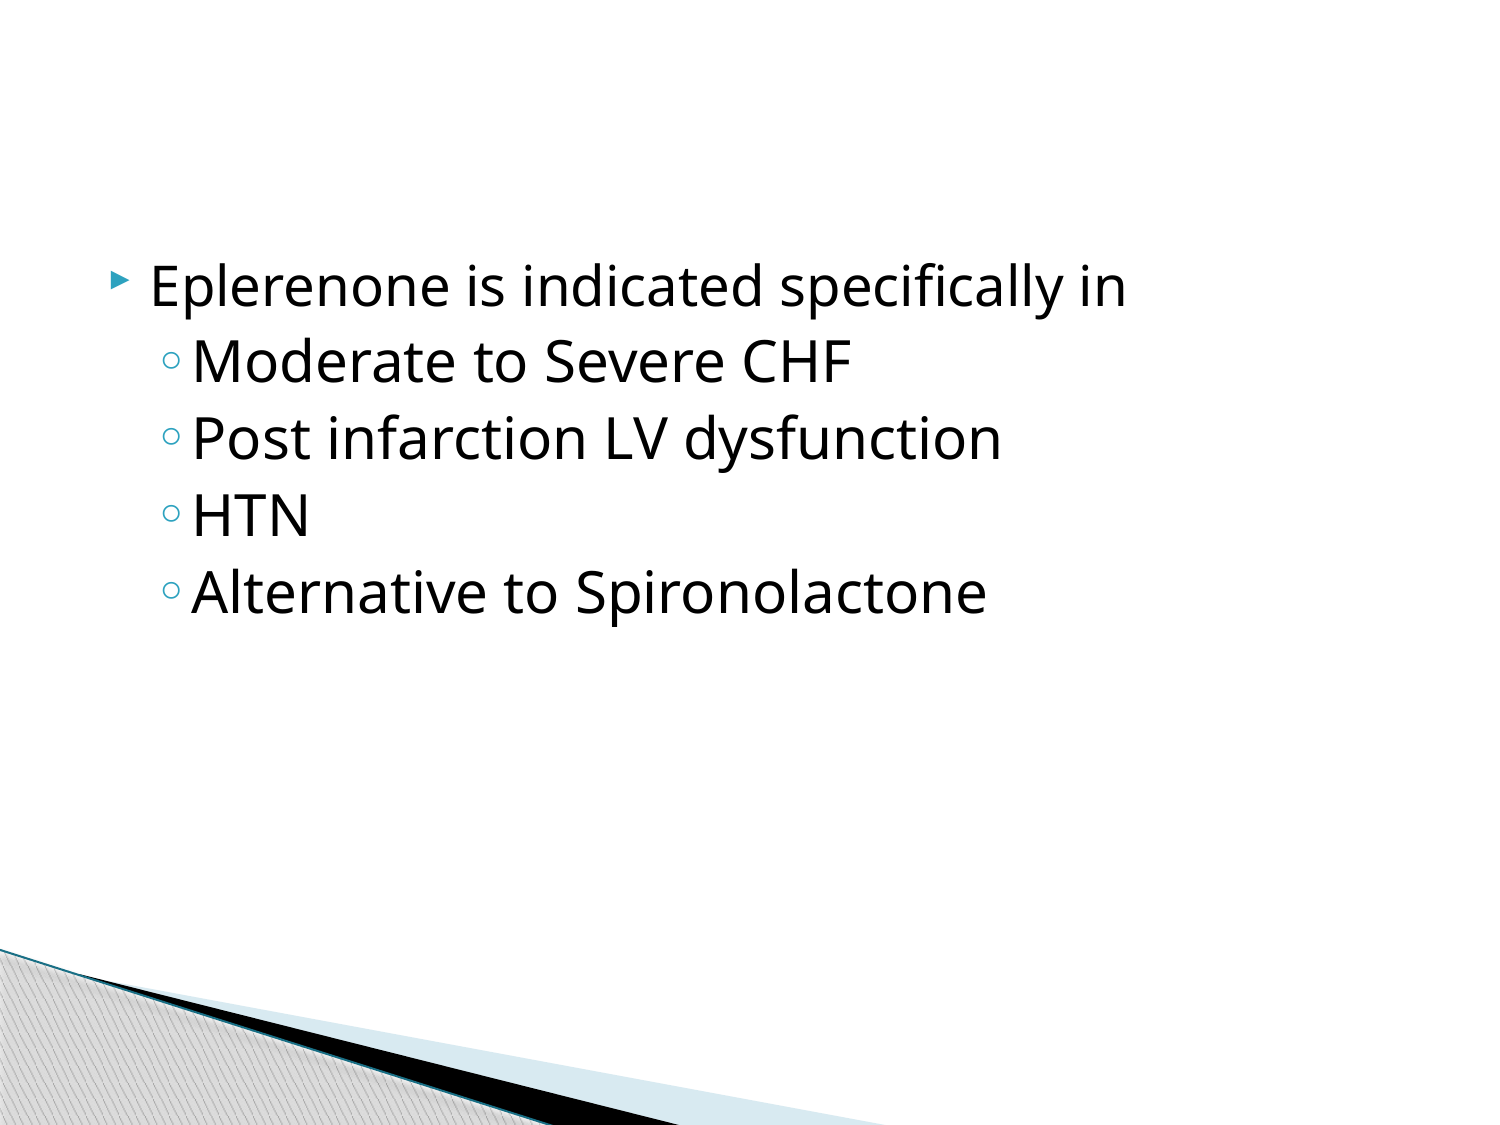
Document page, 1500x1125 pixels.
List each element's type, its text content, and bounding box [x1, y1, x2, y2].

list Eplerenone is indicated specifically in Moderate to Severe CHF Post infarction LV dysfunction HTN Alternative to Spironolactone [75, 243, 1425, 986]
